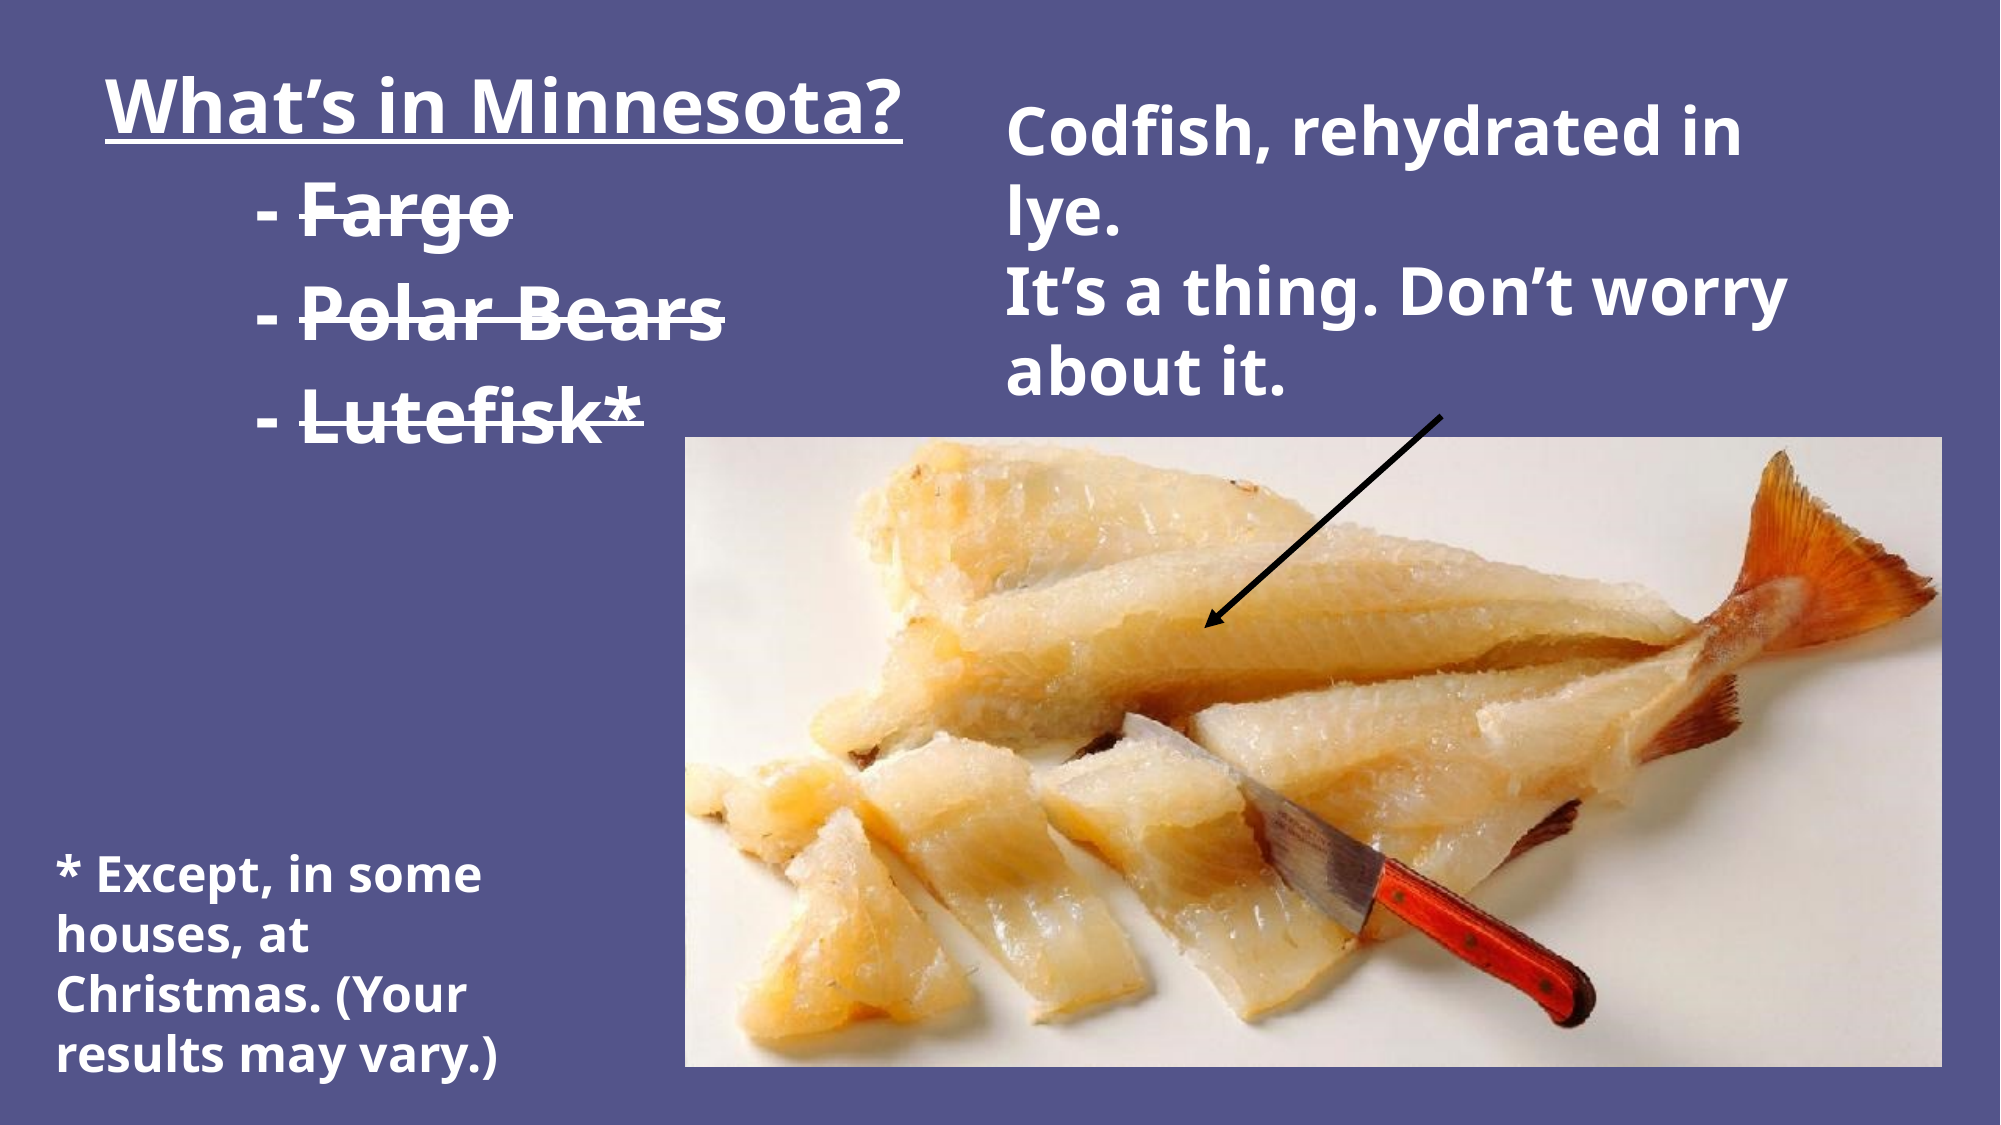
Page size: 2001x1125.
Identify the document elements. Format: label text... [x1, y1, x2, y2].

subtitle What’s in Minnesota? - Fargo - Polar Bears - Lutefisk* [90, 64, 1893, 1012]
text_box Codfish, rehydrated in lye. It’s a thing. Don’t worry about it. [991, 81, 1893, 416]
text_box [1203, 257, 1442, 629]
picture [685, 437, 1942, 1067]
text_box * Except, in some houses, at Christmas. (Your results may vary.) [40, 835, 572, 1090]
